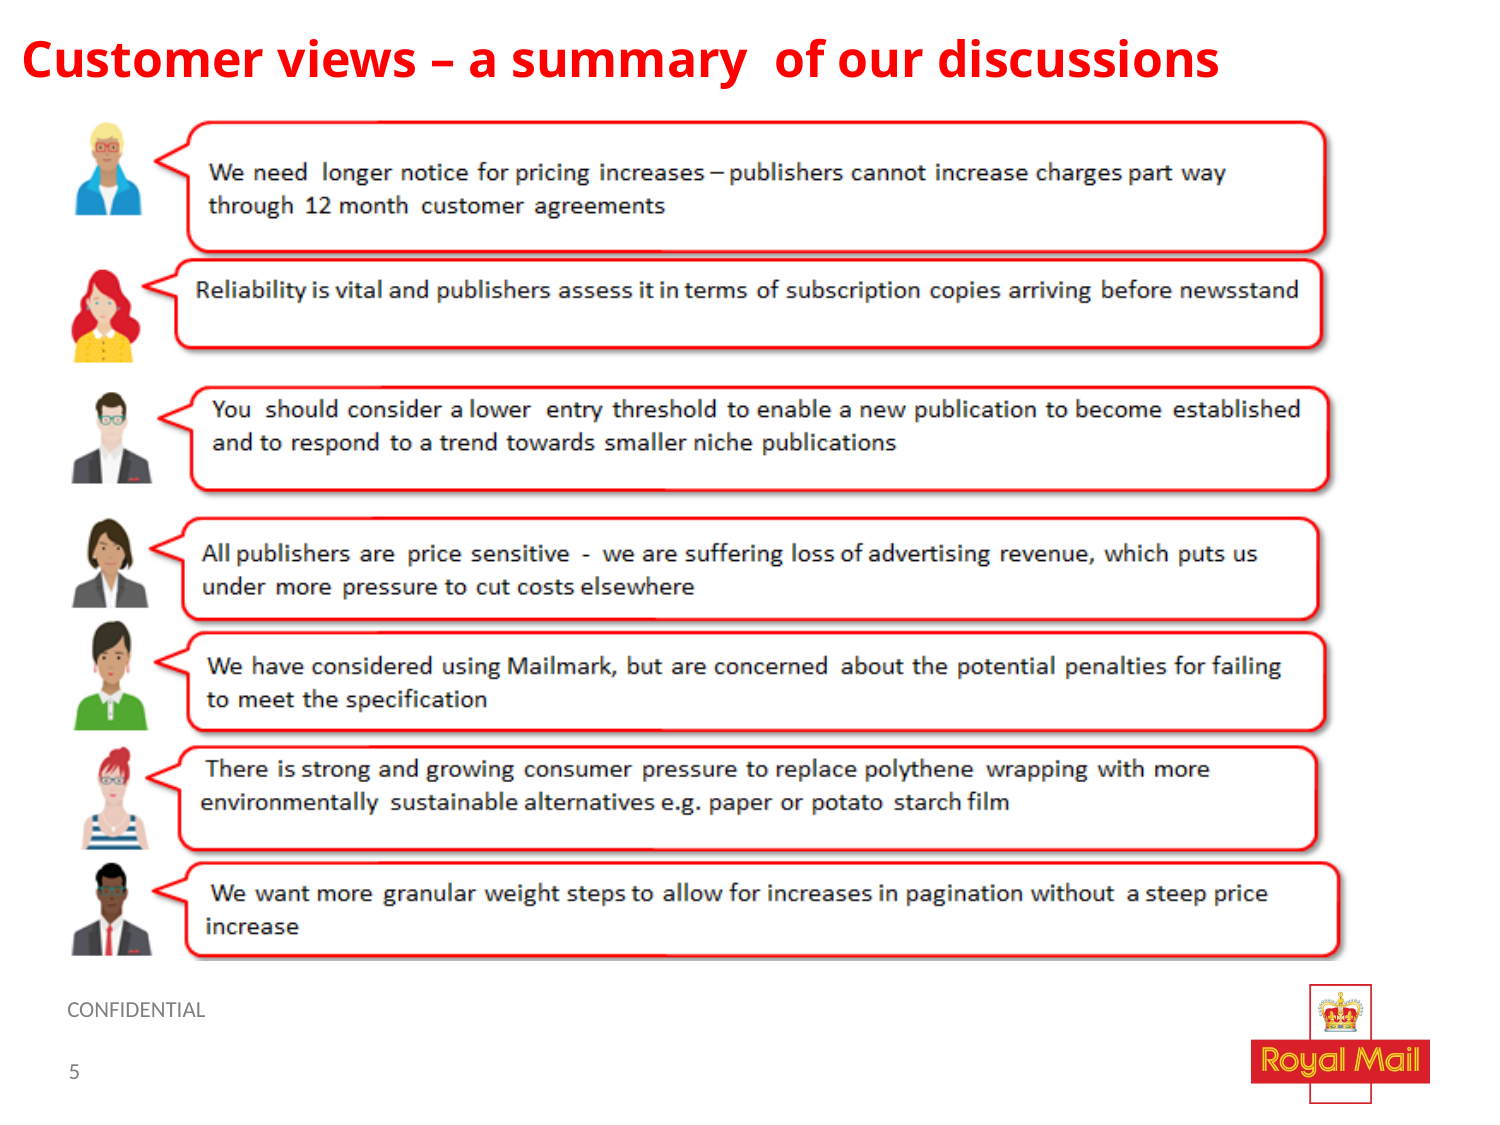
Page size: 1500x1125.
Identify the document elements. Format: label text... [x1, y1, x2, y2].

picture [1245, 978, 1435, 1109]
picture [60, 116, 1380, 962]
slide_number 5 [68, 1056, 222, 1096]
title Customer views – a summary of our discussions [21, 39, 1385, 108]
